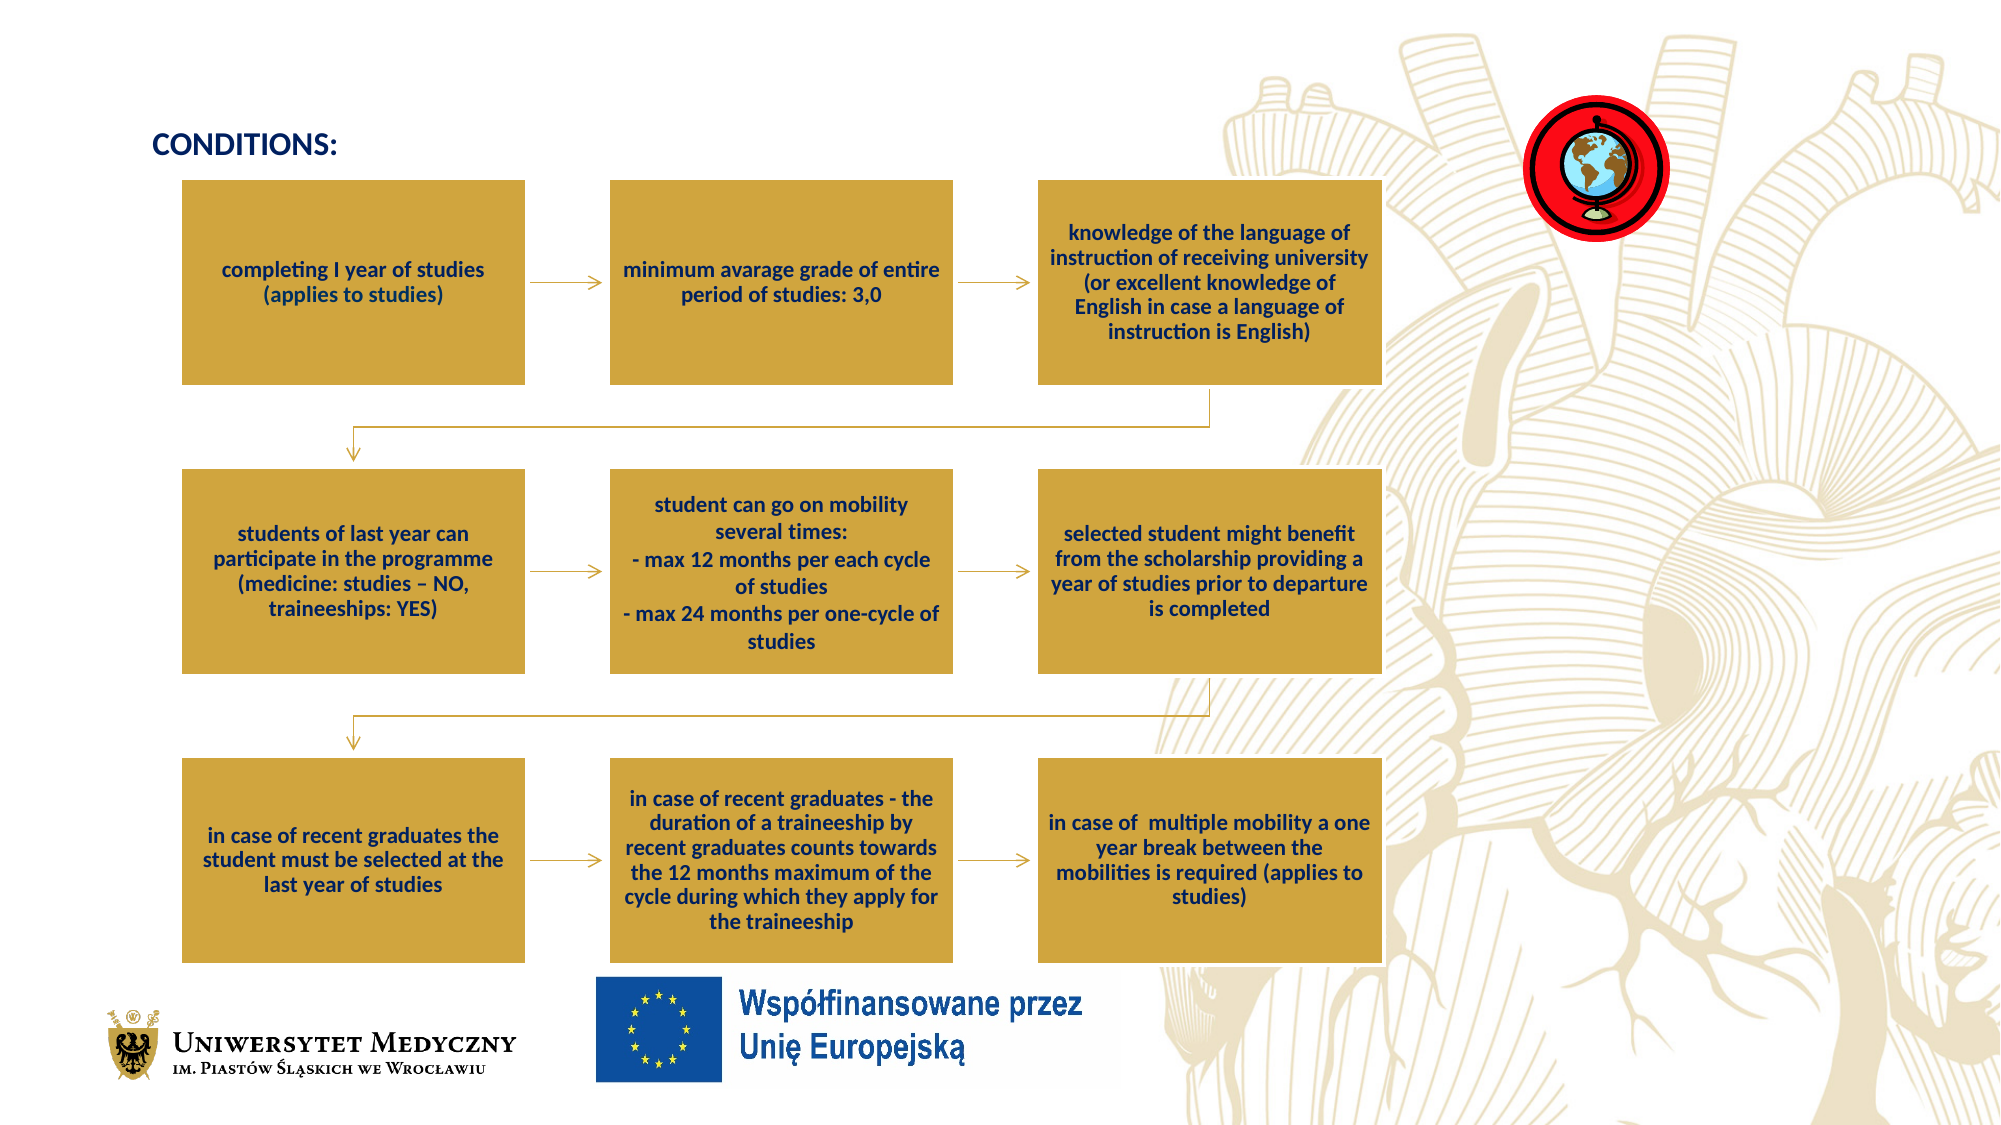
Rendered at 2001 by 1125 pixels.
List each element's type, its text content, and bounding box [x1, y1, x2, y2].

picture [0, 0, 2001, 1125]
text_box CONDITIONS: [137, 95, 1863, 966]
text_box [117, 177, 1446, 966]
